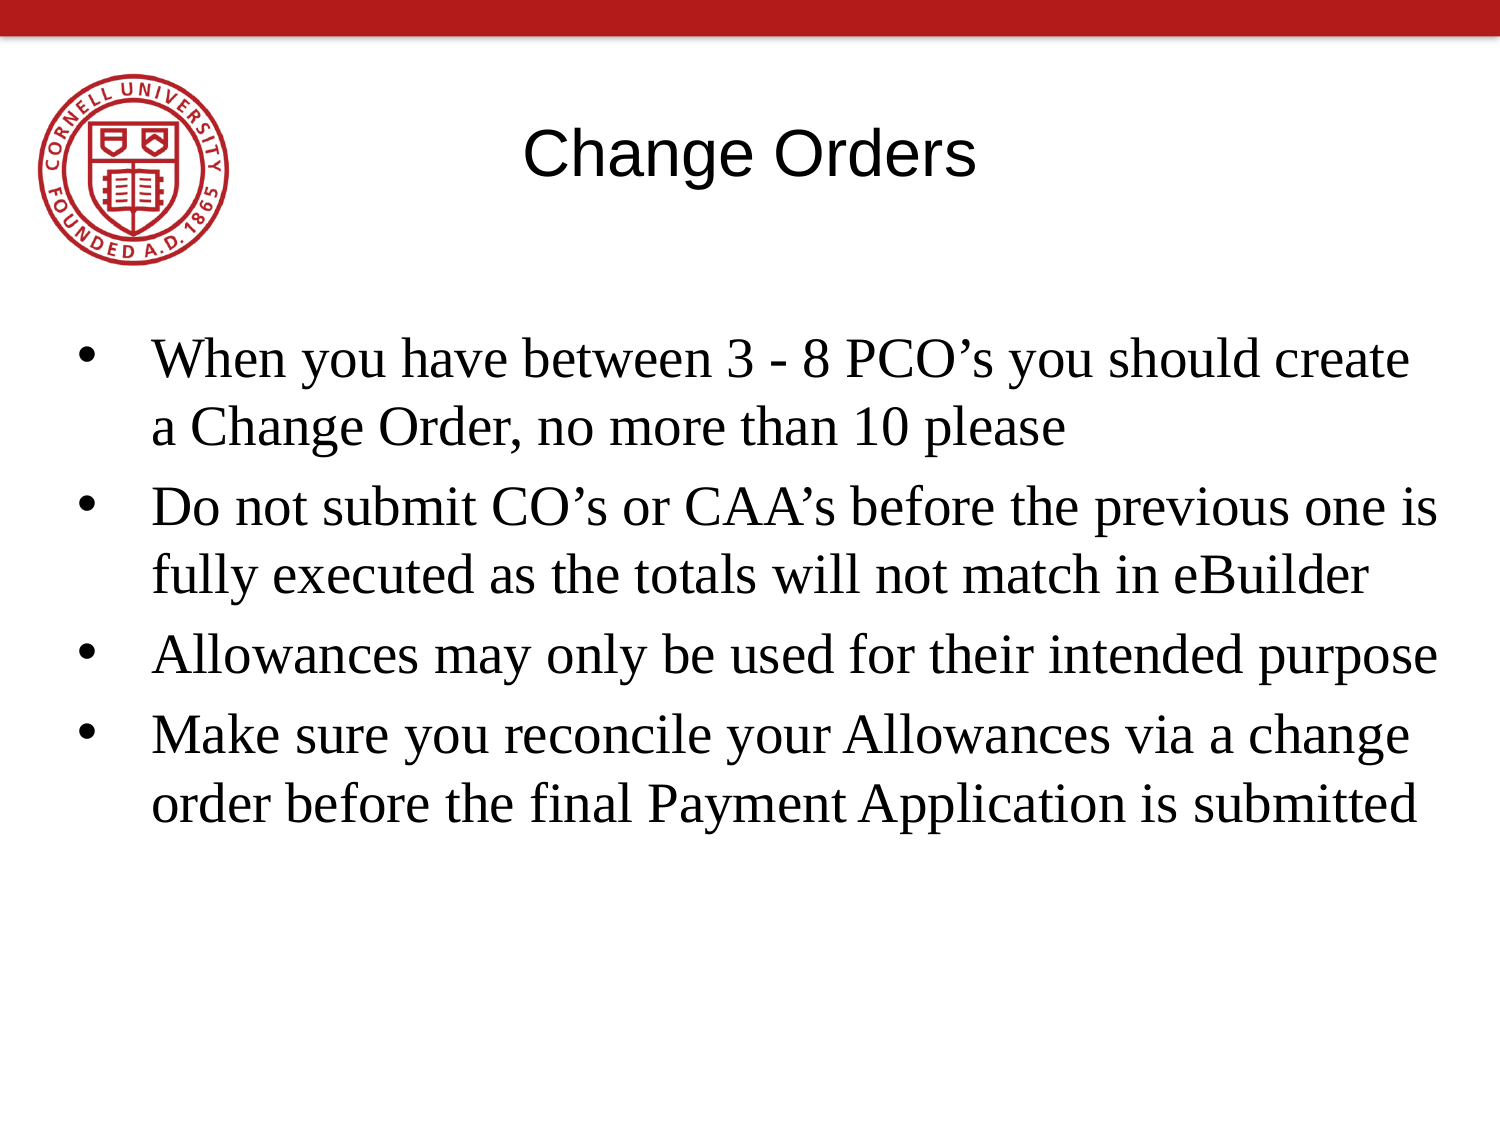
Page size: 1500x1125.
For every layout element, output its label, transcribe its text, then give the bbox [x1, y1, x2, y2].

list When you have between 3 - 8 PCO’s you should create a Change Order, no more than 10 please Do not submit CO’s or CAA’s before the previous one is fully executed as the totals will not match in eBuilder Allowances may only be used for their intended purpose Make sure you reconcile your Allowances via a change order before the final Payment Application is submitted [62, 312, 1463, 1038]
picture [29, 200, 257, 274]
picture [29, 65, 257, 99]
title Change Orders [0, 99, 1500, 200]
